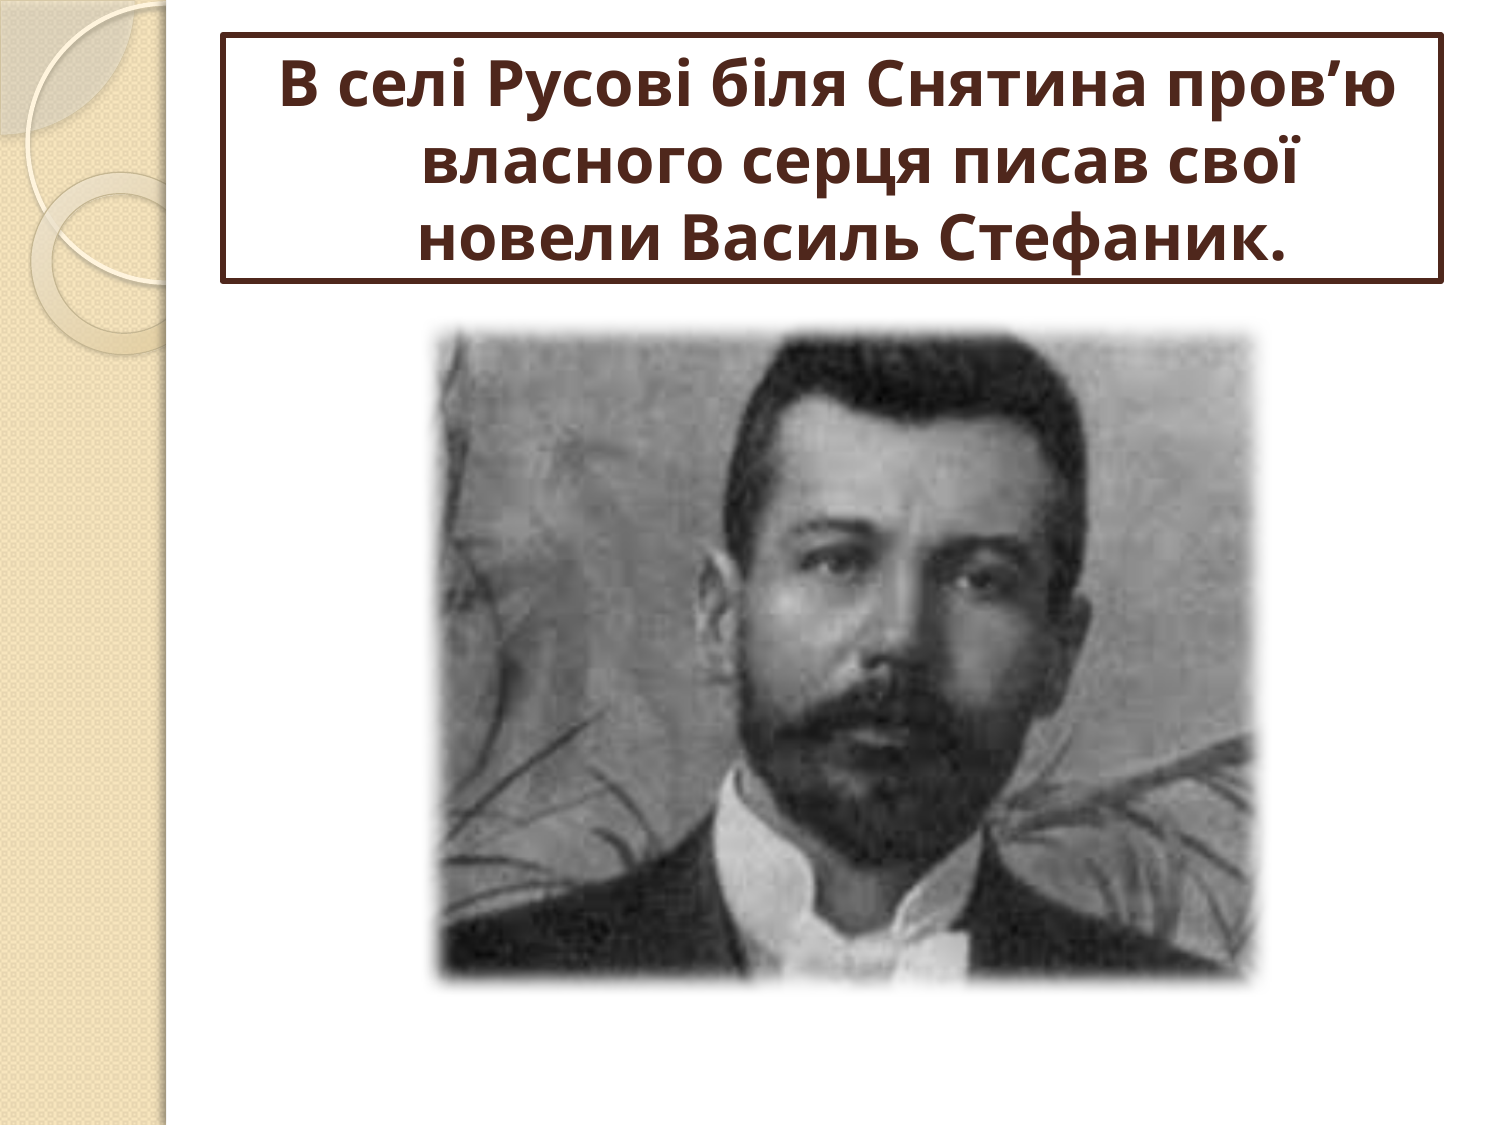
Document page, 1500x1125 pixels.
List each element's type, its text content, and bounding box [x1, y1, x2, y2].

list В селі Русові біля Снятина пров’ю власного серця писав свої новели Василь Стефаник. [222, 35, 1441, 282]
picture [421, 316, 1272, 997]
